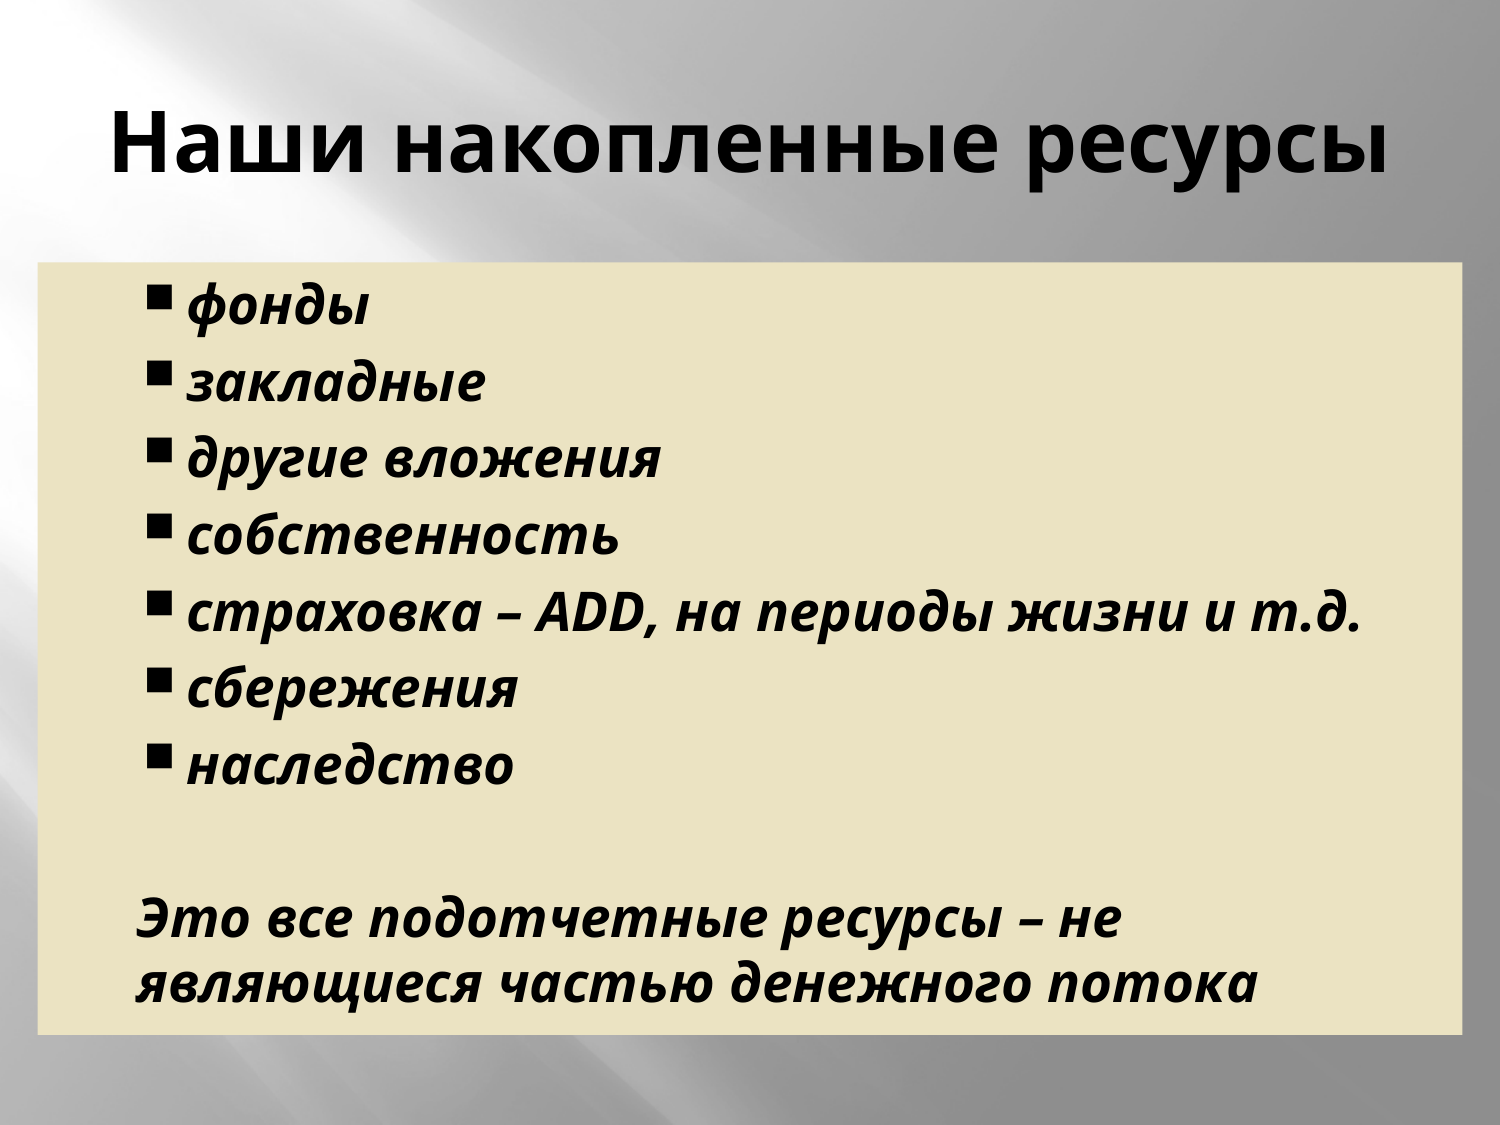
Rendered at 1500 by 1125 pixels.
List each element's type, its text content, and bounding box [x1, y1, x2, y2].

list фонды закладные другие вложения собственность страховка – ADD, на периоды жизни и т.д. сбережения наследство Это все подотчетные ресурсы – не являющиеся частью денежного потока [37, 262, 1463, 1035]
title Наши накопленные ресурсы [75, 45, 1425, 233]
